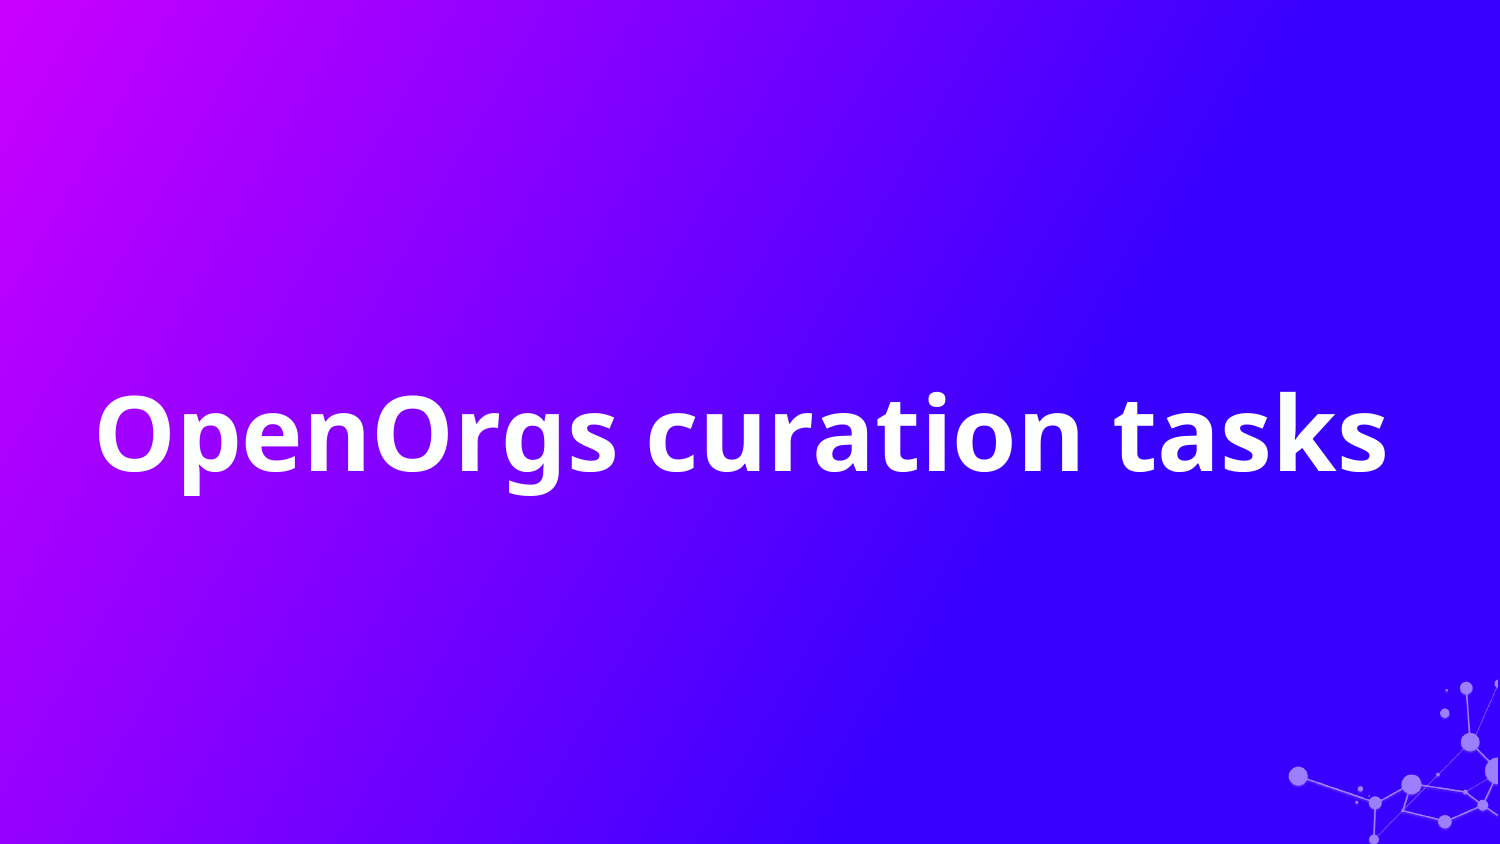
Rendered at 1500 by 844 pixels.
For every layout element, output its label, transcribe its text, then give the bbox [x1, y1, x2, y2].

list OpenOrgs curation tasks [50, 76, 1433, 783]
